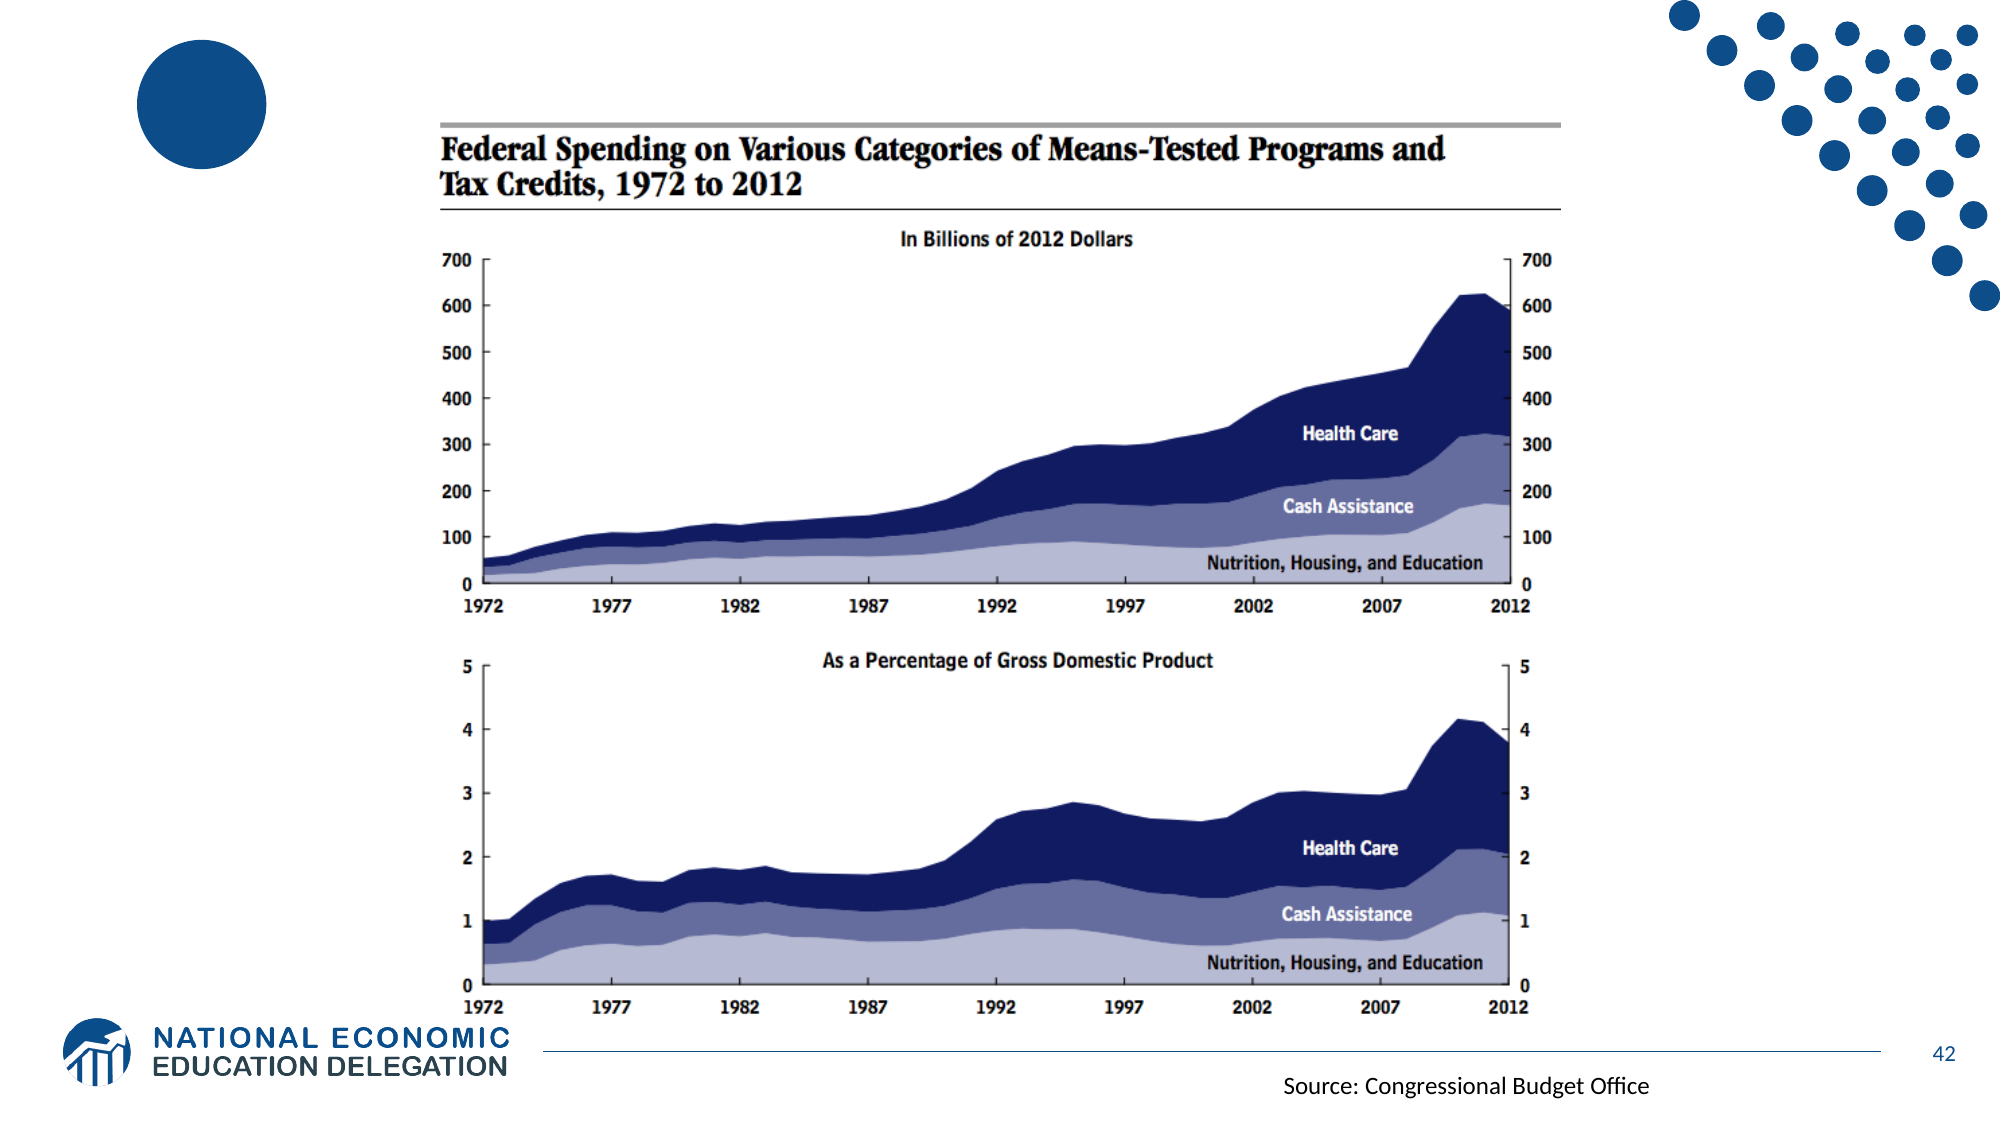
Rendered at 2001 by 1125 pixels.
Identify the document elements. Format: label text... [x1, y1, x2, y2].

text_box Source: Congressional Budget Office [1268, 1062, 1672, 1107]
picture [55, 120, 1561, 1091]
slide_number 42 [1521, 1022, 1972, 1082]
title Expenditures on Means-Tested Transfers over Time [137, 35, 1863, 253]
